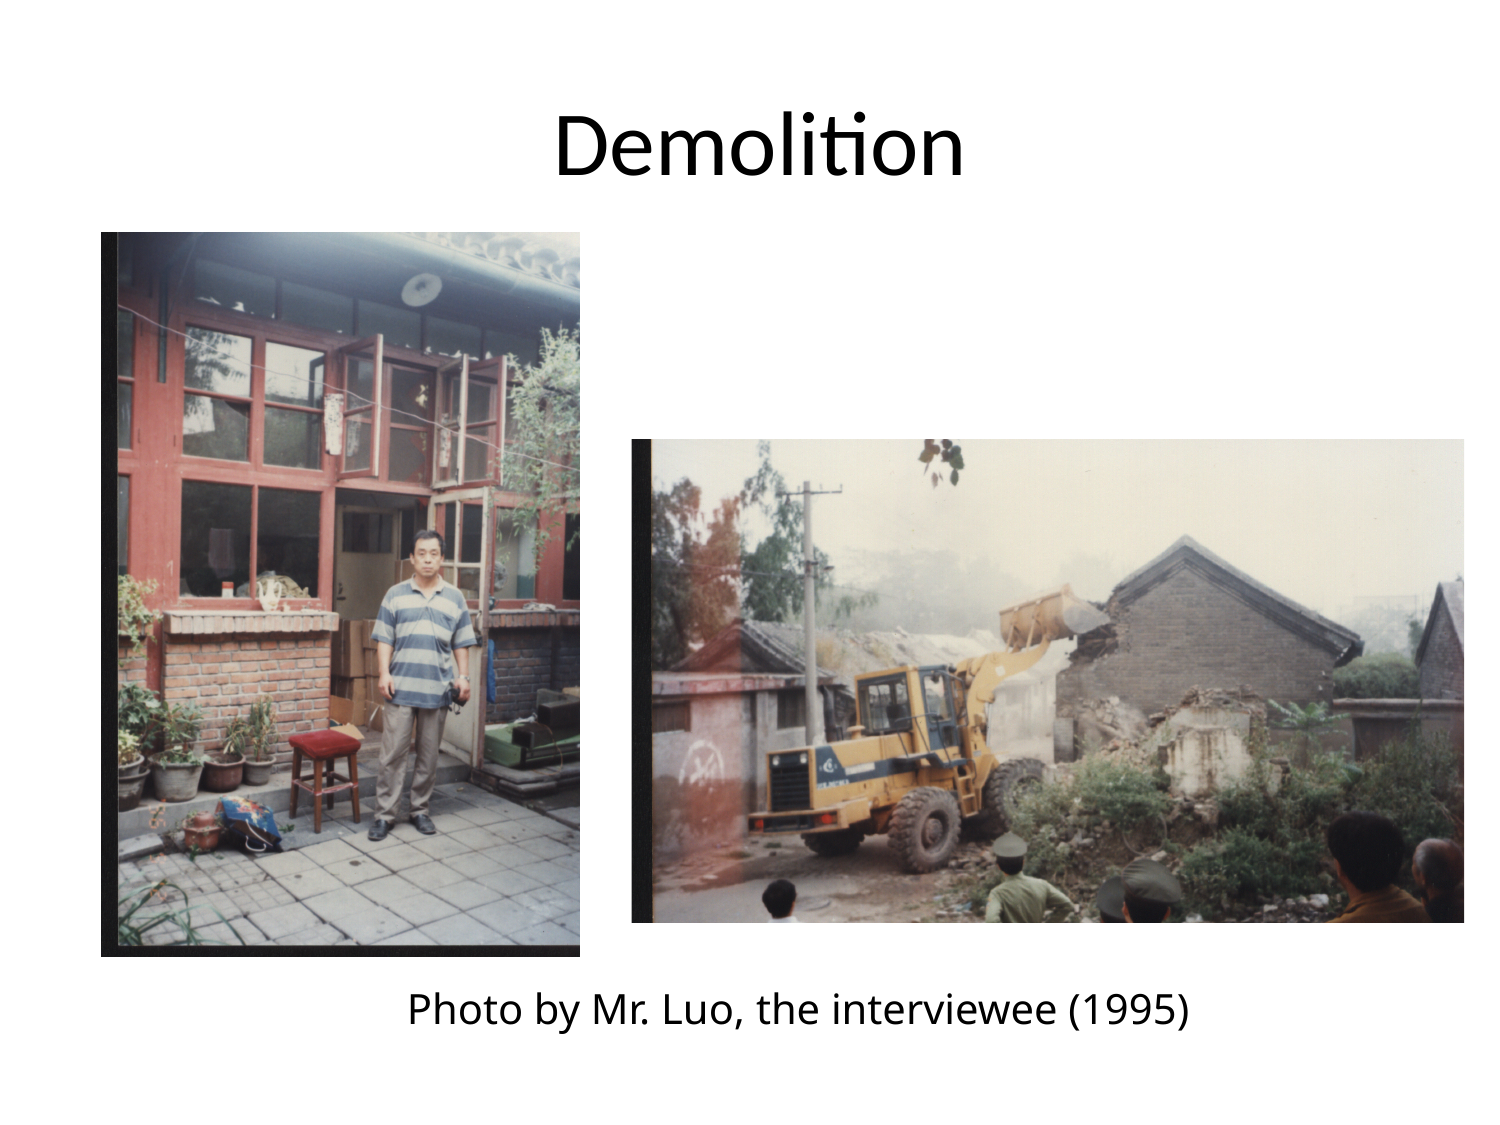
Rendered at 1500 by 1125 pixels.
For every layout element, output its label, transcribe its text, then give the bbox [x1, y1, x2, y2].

title Demolition [75, 45, 1425, 233]
picture [101, 232, 580, 958]
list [631, 438, 1465, 923]
text_box Photo by Mr. Luo, the interviewee (1995) [251, 975, 1346, 1040]
